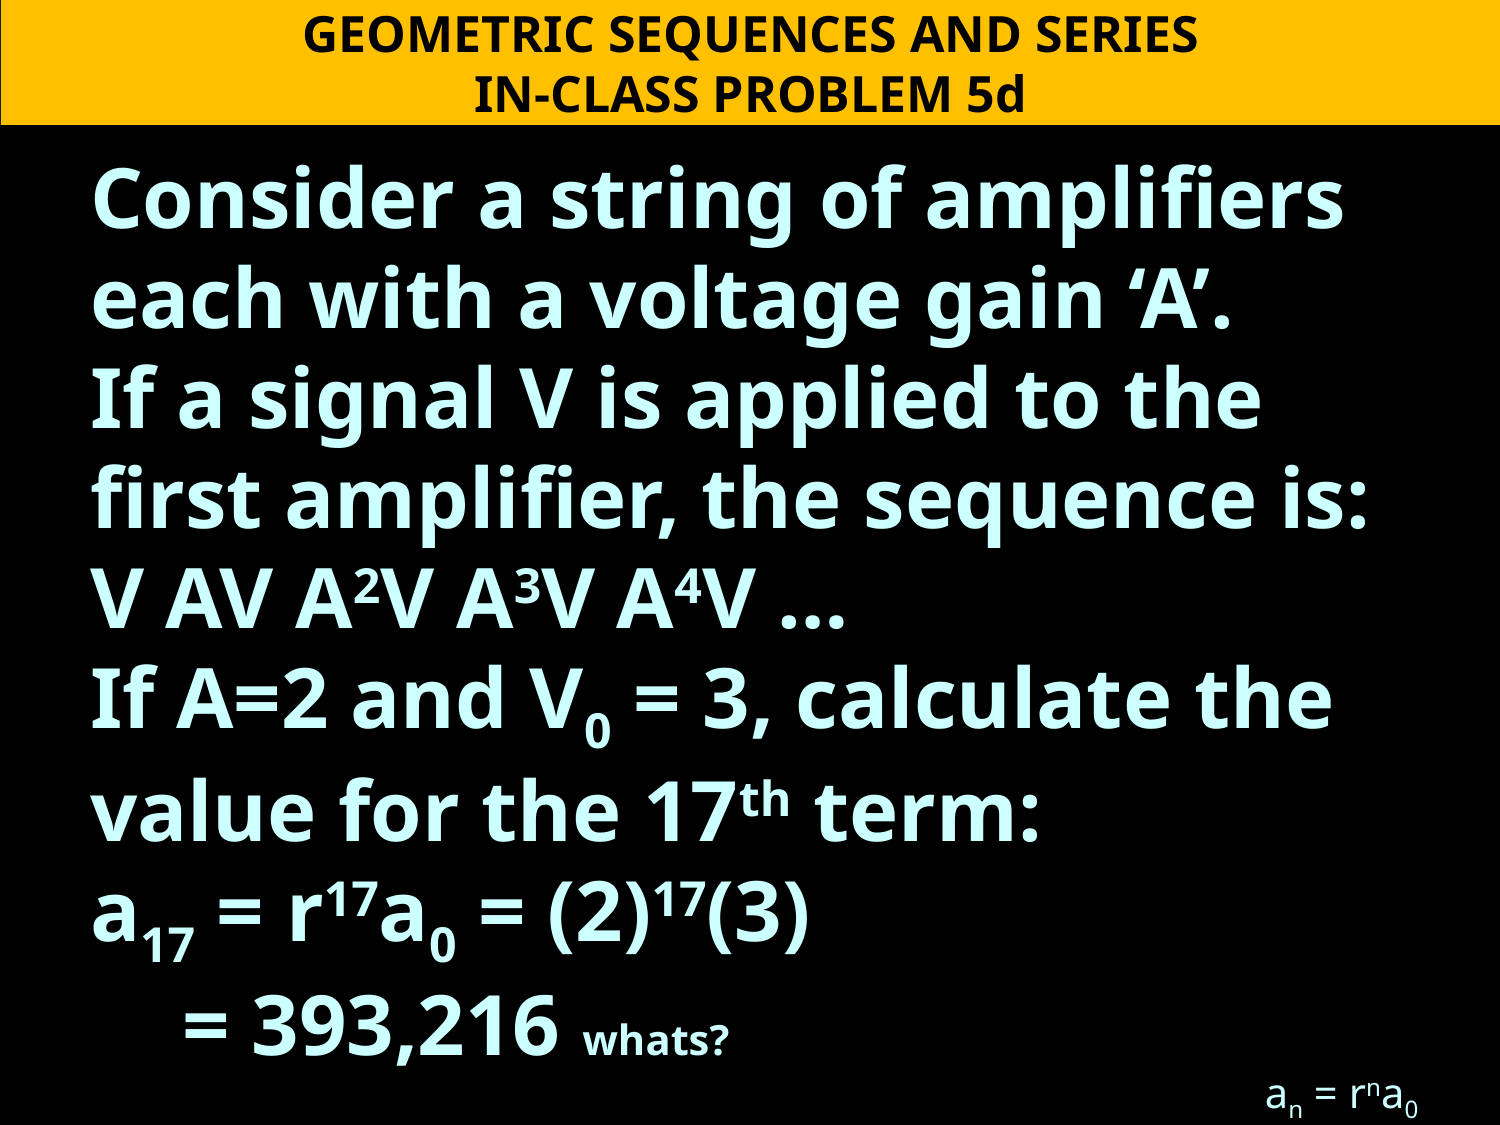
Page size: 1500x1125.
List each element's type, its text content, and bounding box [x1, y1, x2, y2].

text_box GEOMETRIC SEQUENCES AND SERIES IN-CLASS PROBLEM 5d [0, 0, 1500, 125]
text_box an = rna0 [1250, 1059, 1500, 1125]
list Consider a string of amplifiers each with a voltage gain ‘A’. If a signal V is applied to the first amplifier, the sequence is: V AV A2V A3V A4V … If A=2 and V0 = 3, calculate the value for the 17th term: a17 = r17a0 = (2)17(3) = 393,216 whats? [75, 137, 1425, 1063]
